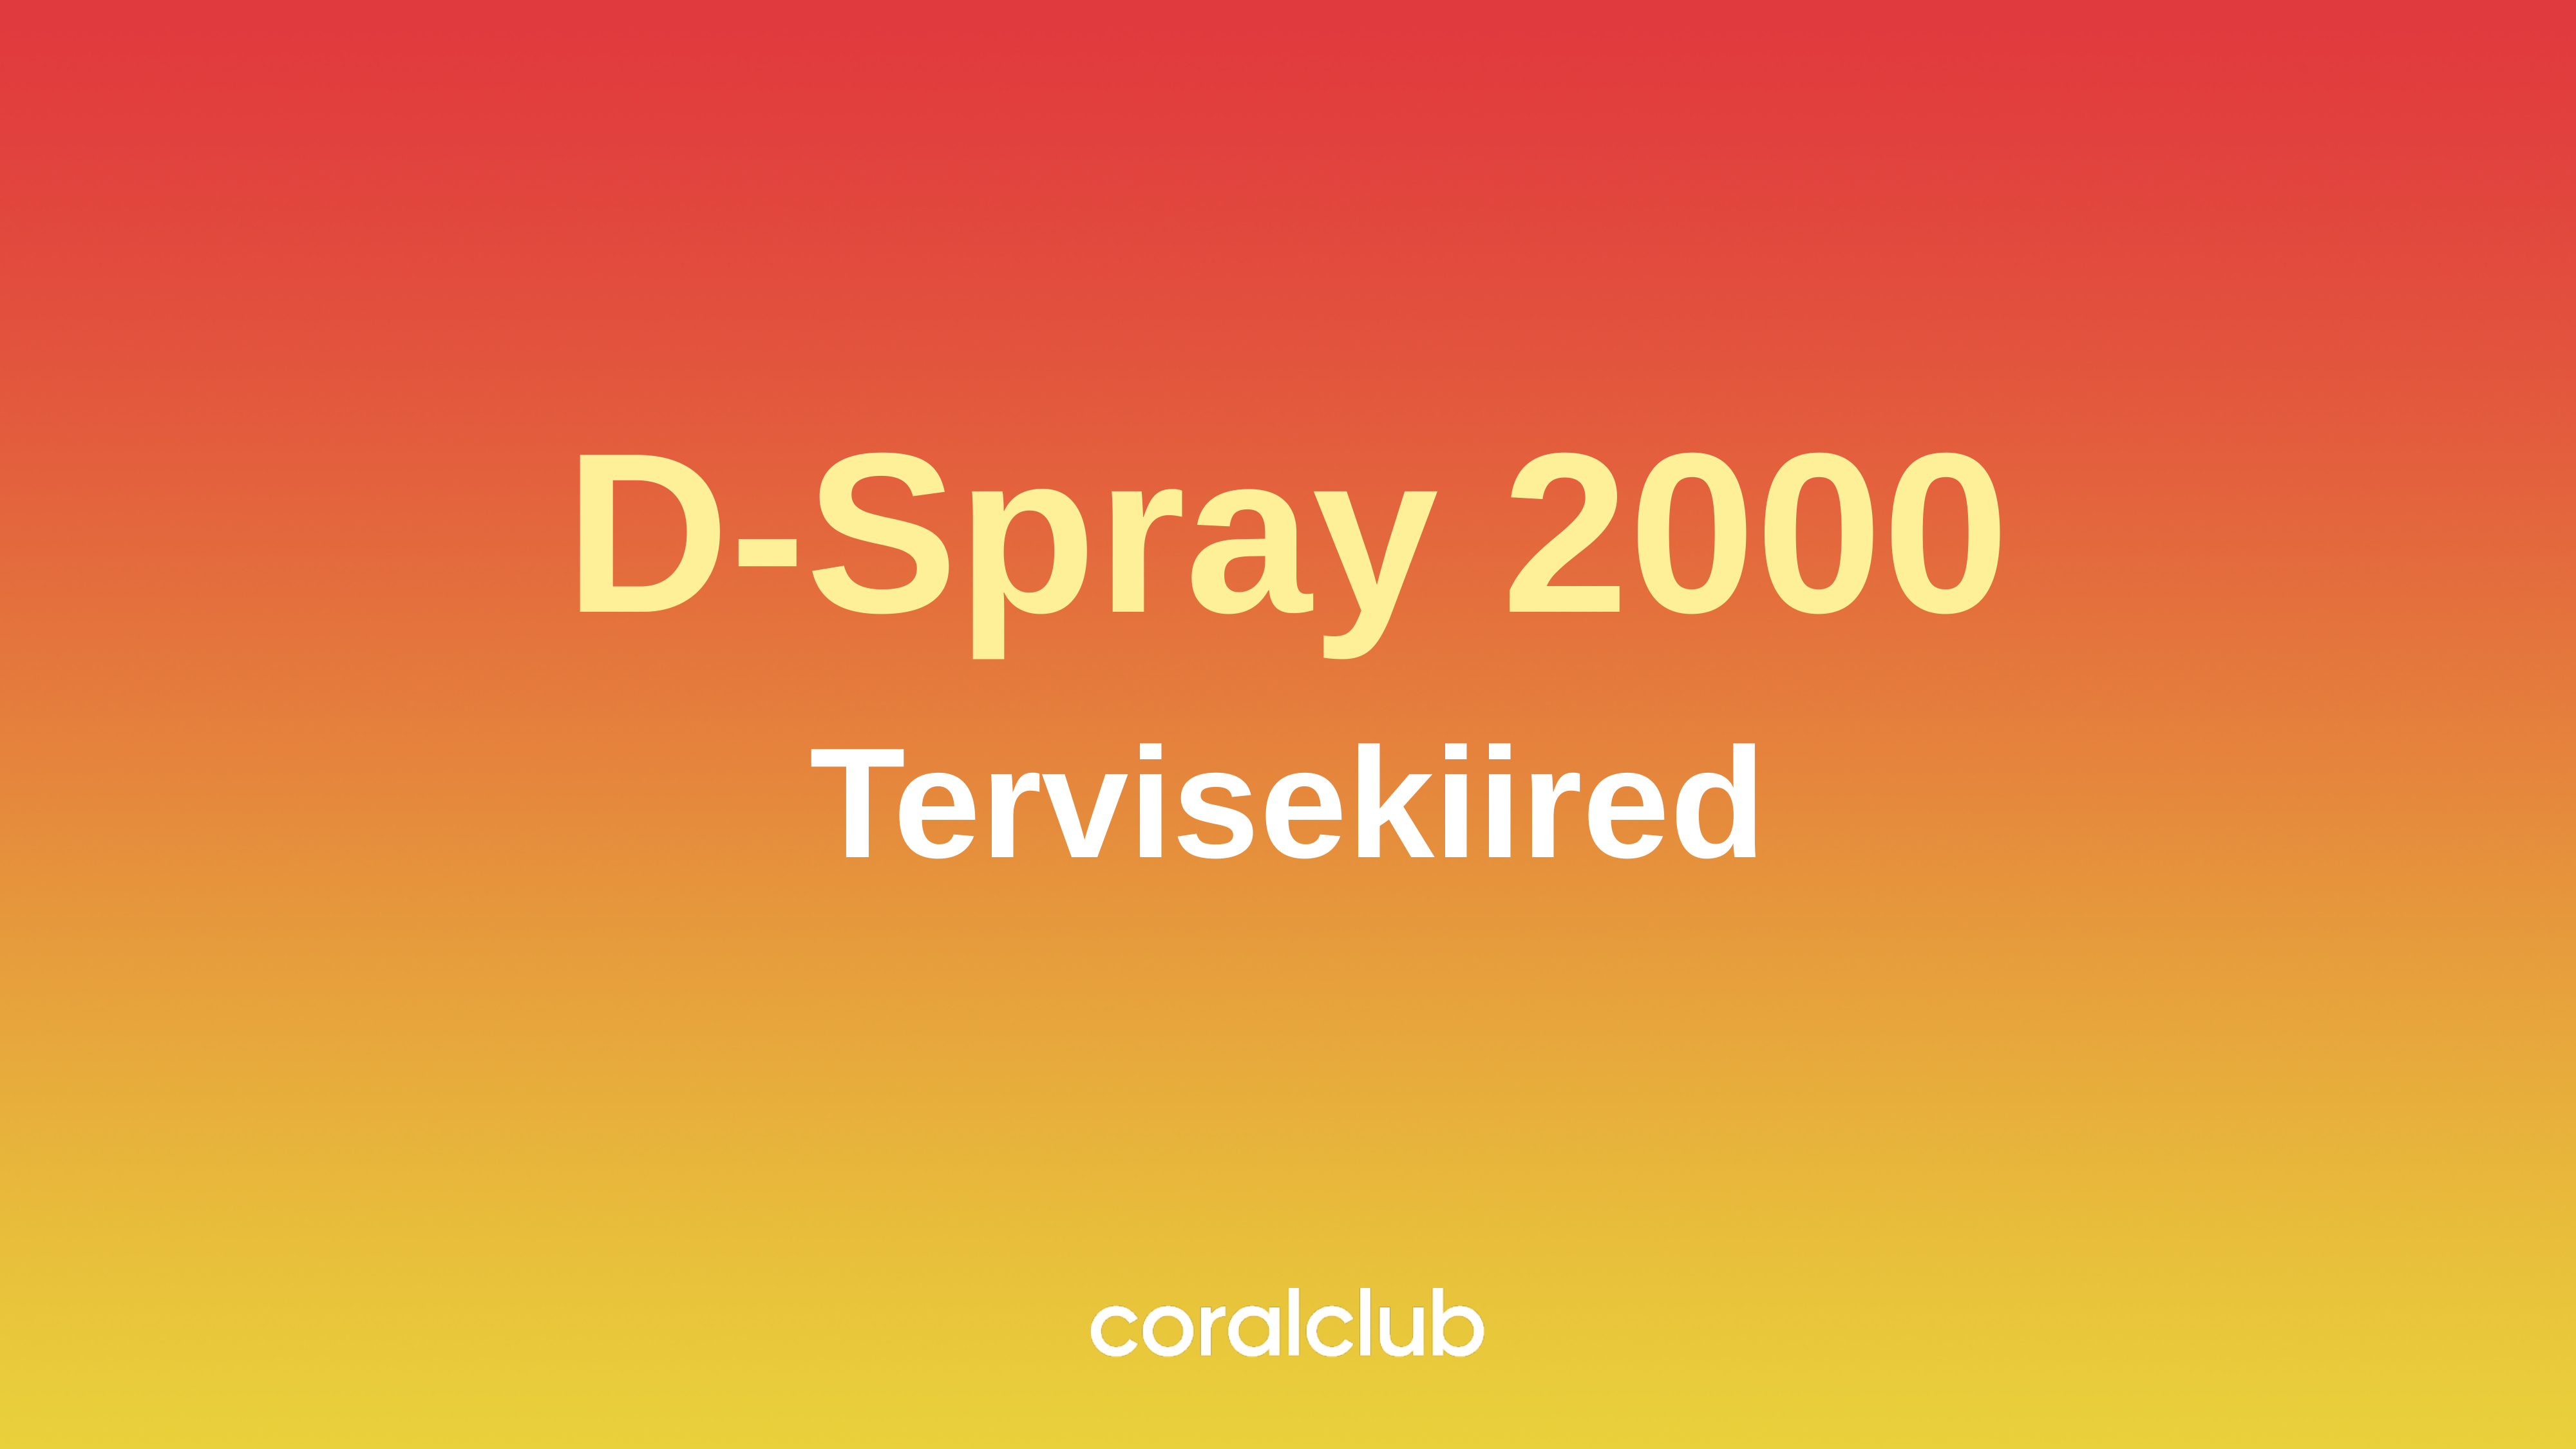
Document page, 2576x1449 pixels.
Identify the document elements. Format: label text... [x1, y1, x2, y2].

text_box Tervisekiired [463, 693, 2113, 896]
text_box D-Spray 2000 [497, 376, 2079, 665]
picture [0, 0, 2576, 1449]
